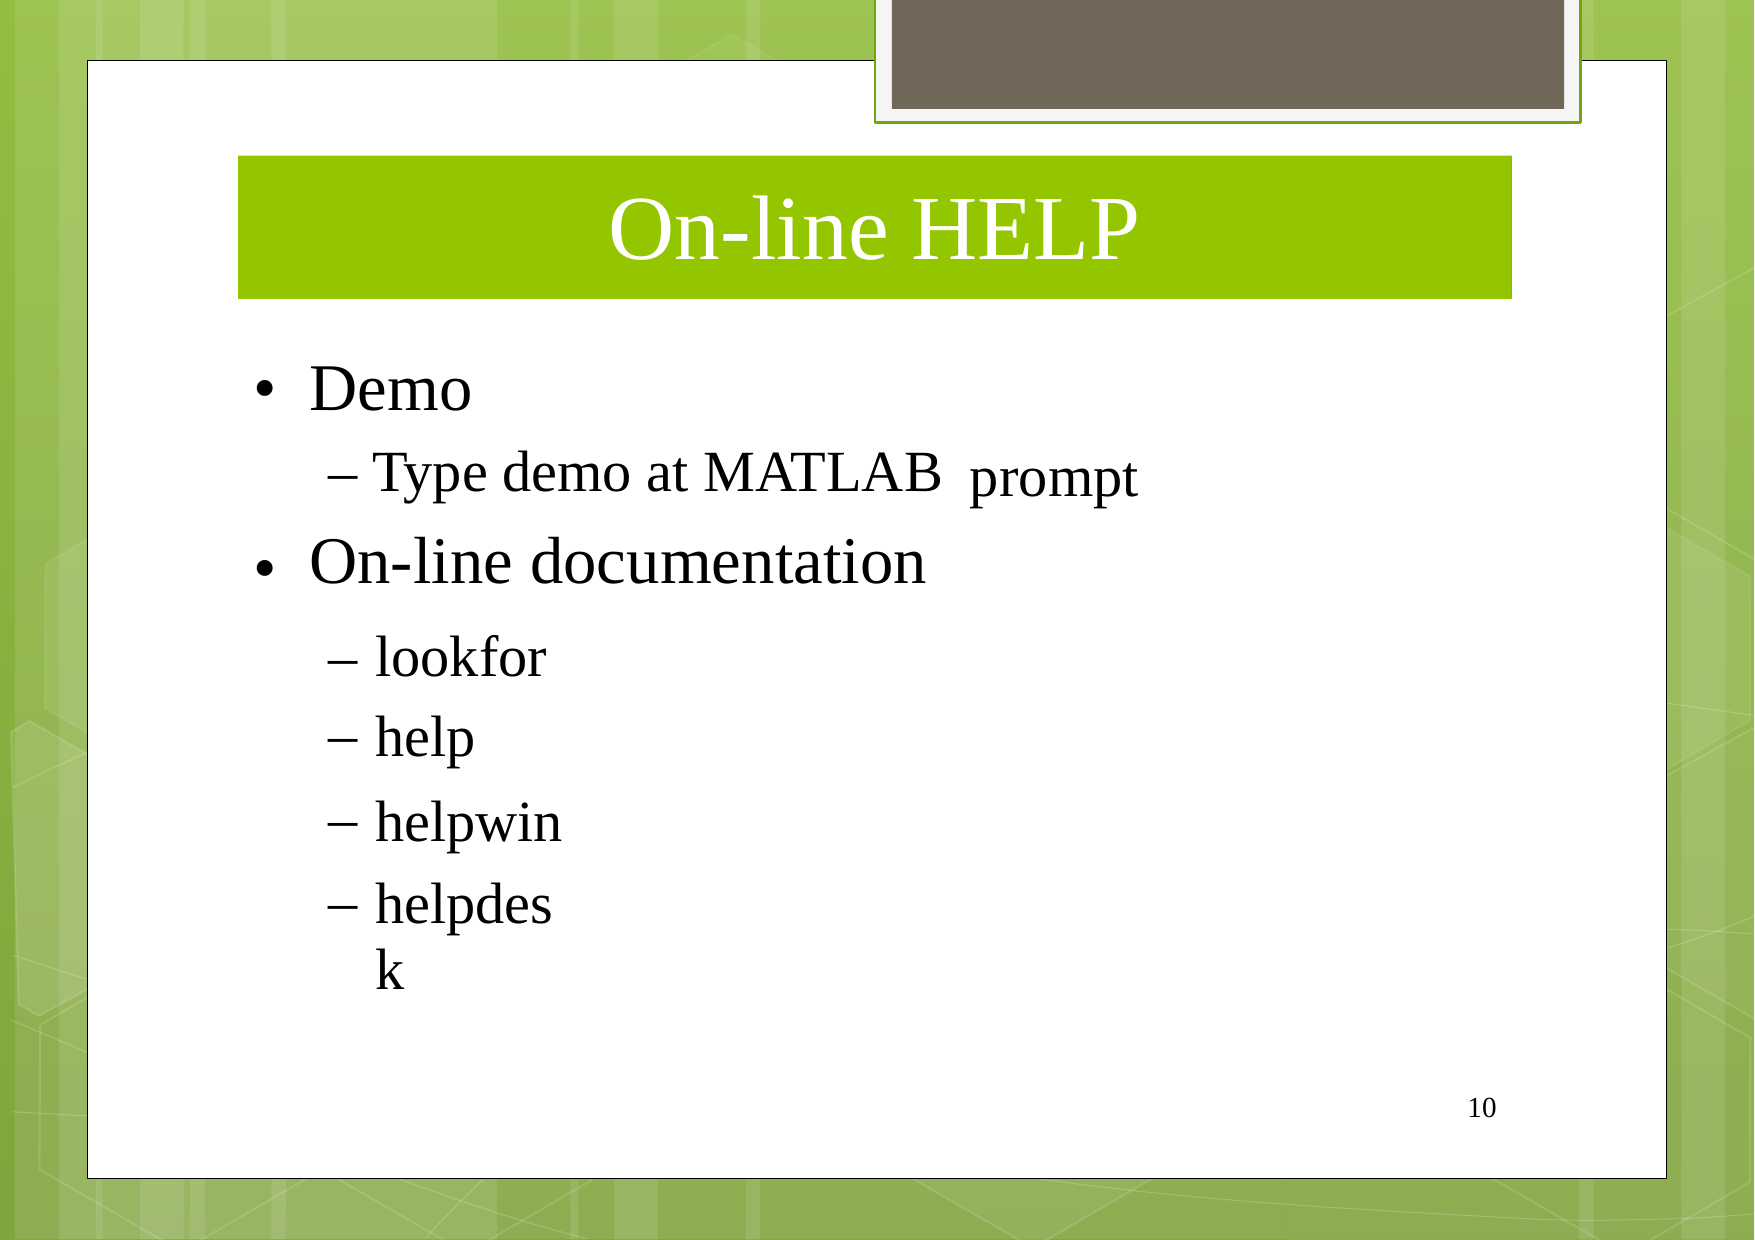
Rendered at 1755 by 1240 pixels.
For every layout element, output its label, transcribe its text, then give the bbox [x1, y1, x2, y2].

text_box On-line HELP [238, 155, 1512, 299]
text_box Demo – Type demo at MATLAB On-line documentation [307, 350, 967, 601]
text_box prompt [968, 443, 1150, 506]
text_box – – – – [326, 623, 368, 938]
text_box lookfor help helpwin helpdesk [372, 623, 593, 938]
text_box 10 [1465, 1089, 1504, 1123]
text_box • [251, 350, 289, 422]
text_box • [251, 530, 289, 601]
